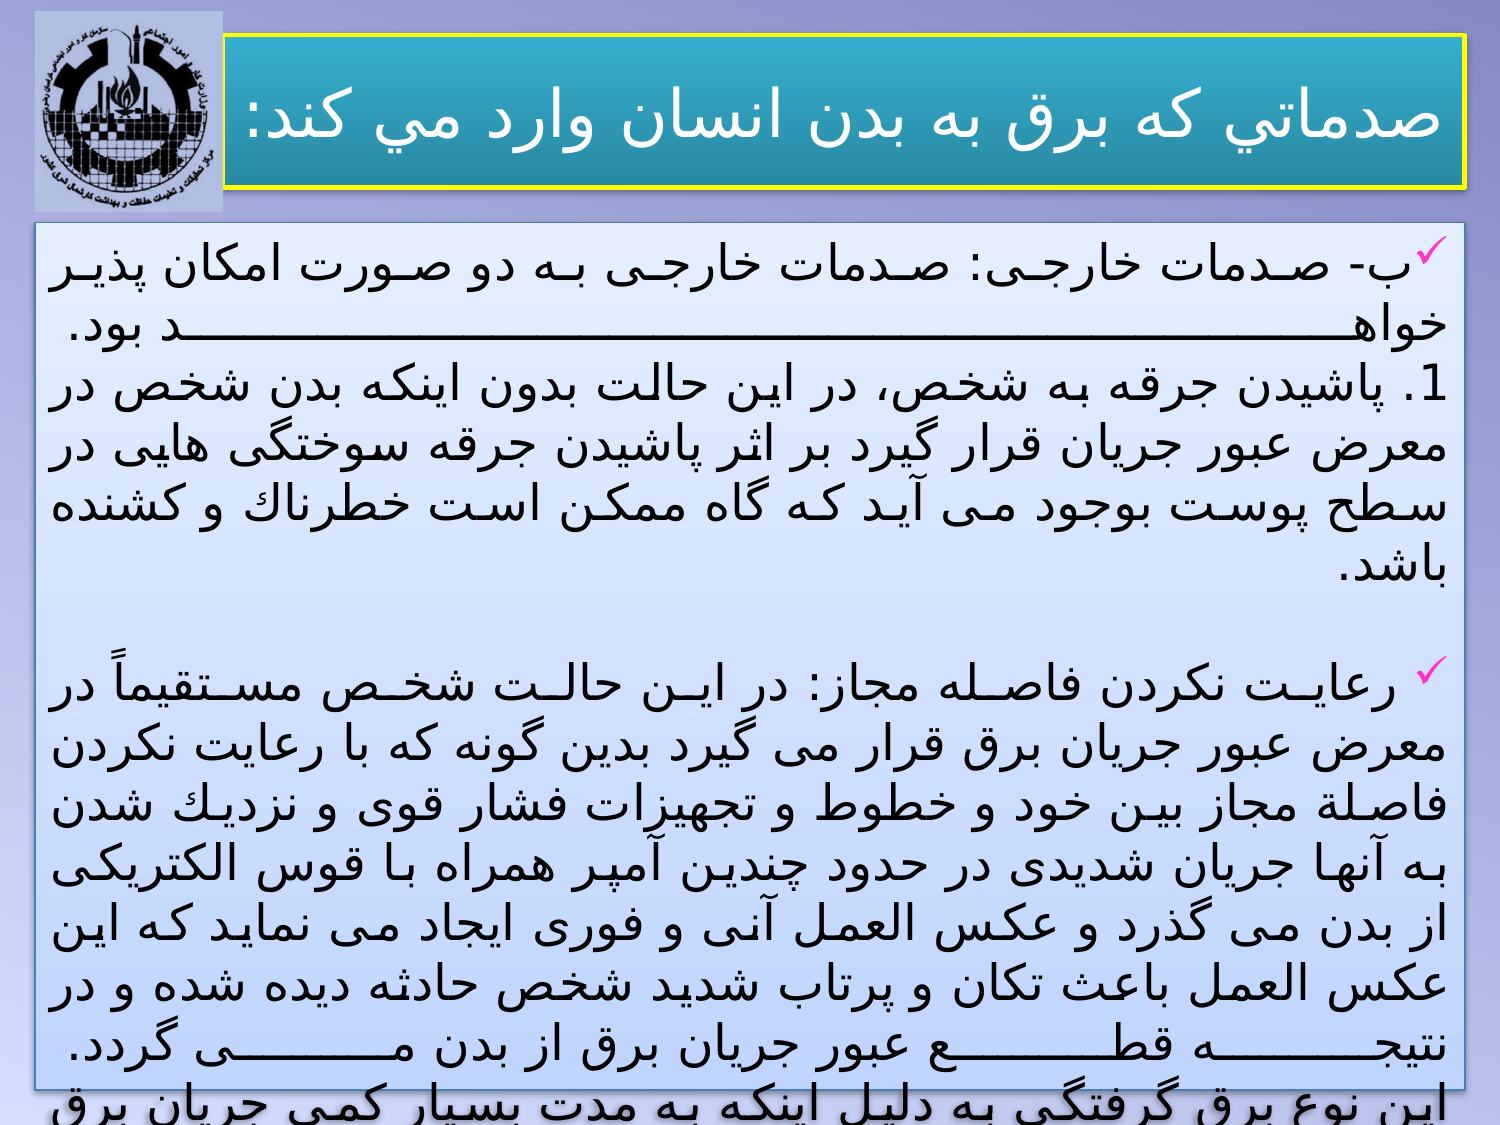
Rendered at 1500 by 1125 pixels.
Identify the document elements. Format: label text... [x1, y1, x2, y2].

picture [34, 11, 223, 212]
text_box ب- صدمات خارجی: صدمات خارجی به دو صورت امكان پذیر خواهد بود. 1. پاشیدن جرقه به شخص، در این حالت بدون اینكه بدن شخص در معرض عبور جریان قرار گیرد بر اثر پاشیدن جرقه سوختگی هایی در سطح پوست بوجود می آید كه گاه ممكن است خطرناك و كشنده باشد. رعایت نكردن فاصله مجاز: در این حالت شخص مستقیماً در معرض عبور جریان برق قرار می گیرد بدین گونه كه با رعایت نكردن فاصلة مجاز بین خود و خطوط و تجهیزات فشار قوی و نزدیك شدن به آنها جریان شدیدی در حدود چندین آمپر همراه با قوس الكتریكی از بدن می گذرد و عكس العمل آنی و فوری ایجاد می نماید كه این عكس العمل باعث تكان و پرتاب شدید شخص حادثه دیده شده و در نتیجه قطع عبور جریان برق از بدن می گردد. این نوع برق گرفتگی به دلیل اینكه به مدت بسیار كمی جریان برق از بدن شخص عبور می كند صدمات داخلی را بوجود نمی آورد ولی سبب سوختگی های بسیار شدید كه ممكن است مرگ را به همراه داشته باشد موجب خواهد شد. [34, 222, 1466, 1091]
text_box [0, 0, 1500, 75]
title صدماتي كه برق به بدن انسان وارد مي كند: [228, 75, 1465, 188]
slide_number 34 [1074, 1042, 1425, 1103]
